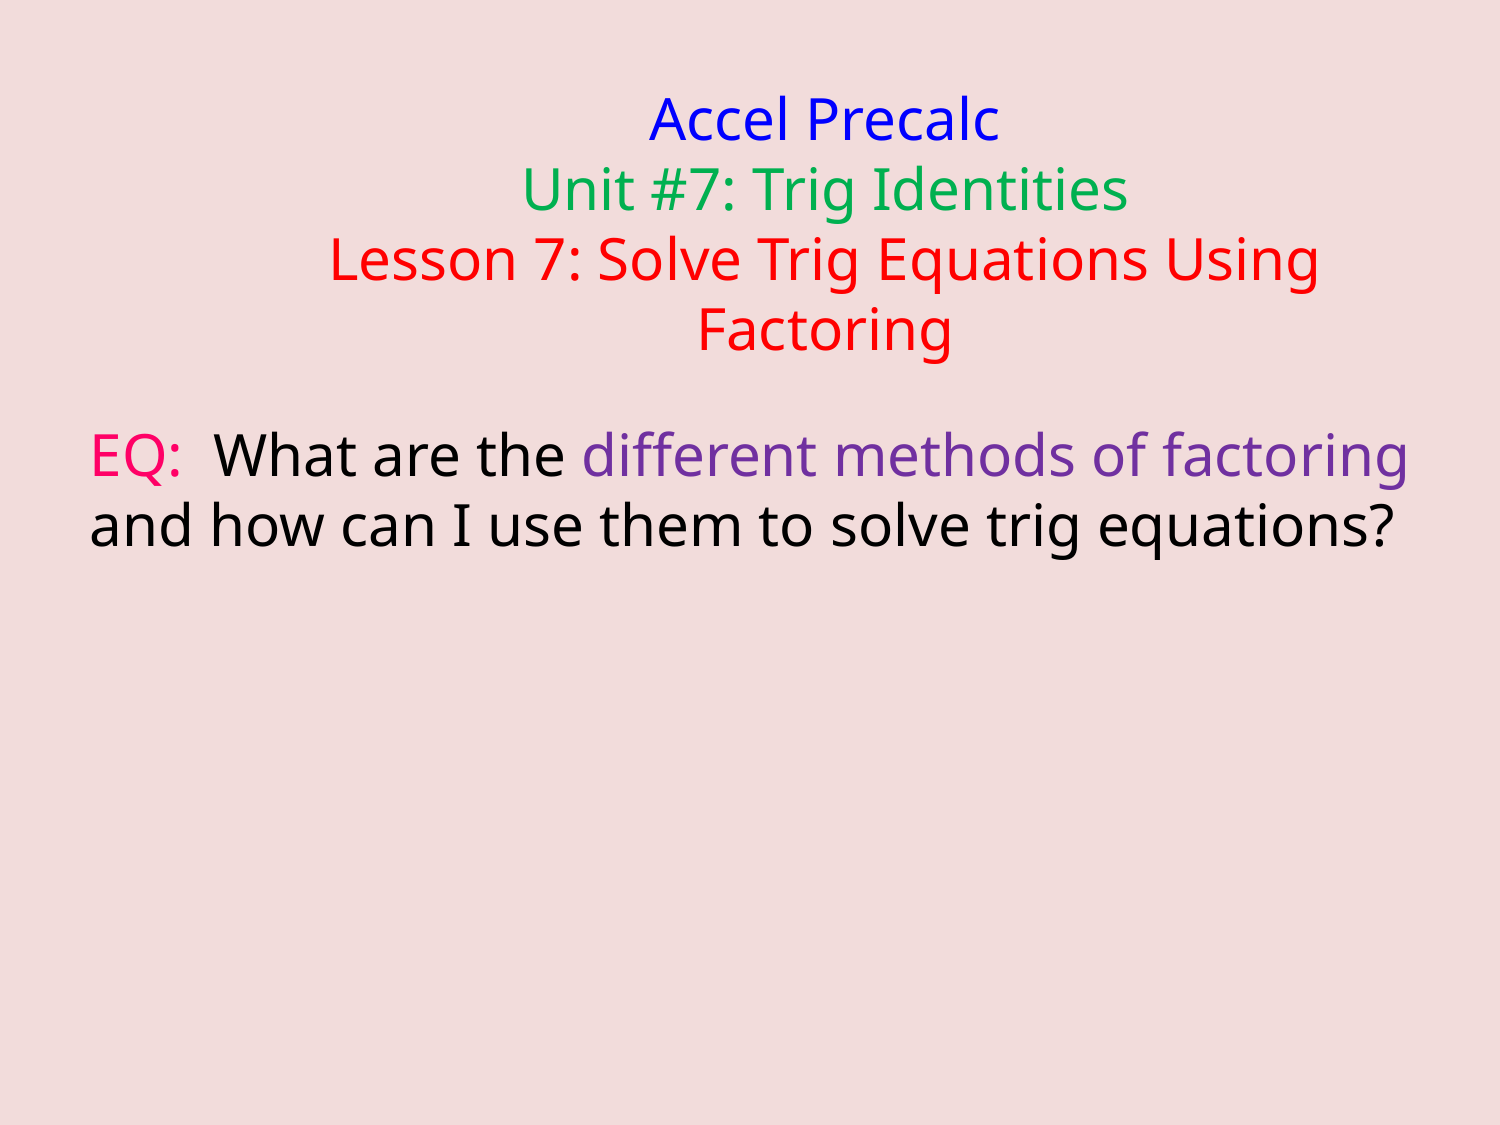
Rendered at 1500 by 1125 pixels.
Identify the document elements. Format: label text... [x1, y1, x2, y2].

text_box Accel Precalc Unit #7: Trig Identities Lesson 7: Solve Trig Equations Using Factoring [224, 74, 1425, 370]
text_box EQ: What are the different methods of factoring and how can I use them to solve trig equations? [74, 410, 1425, 566]
